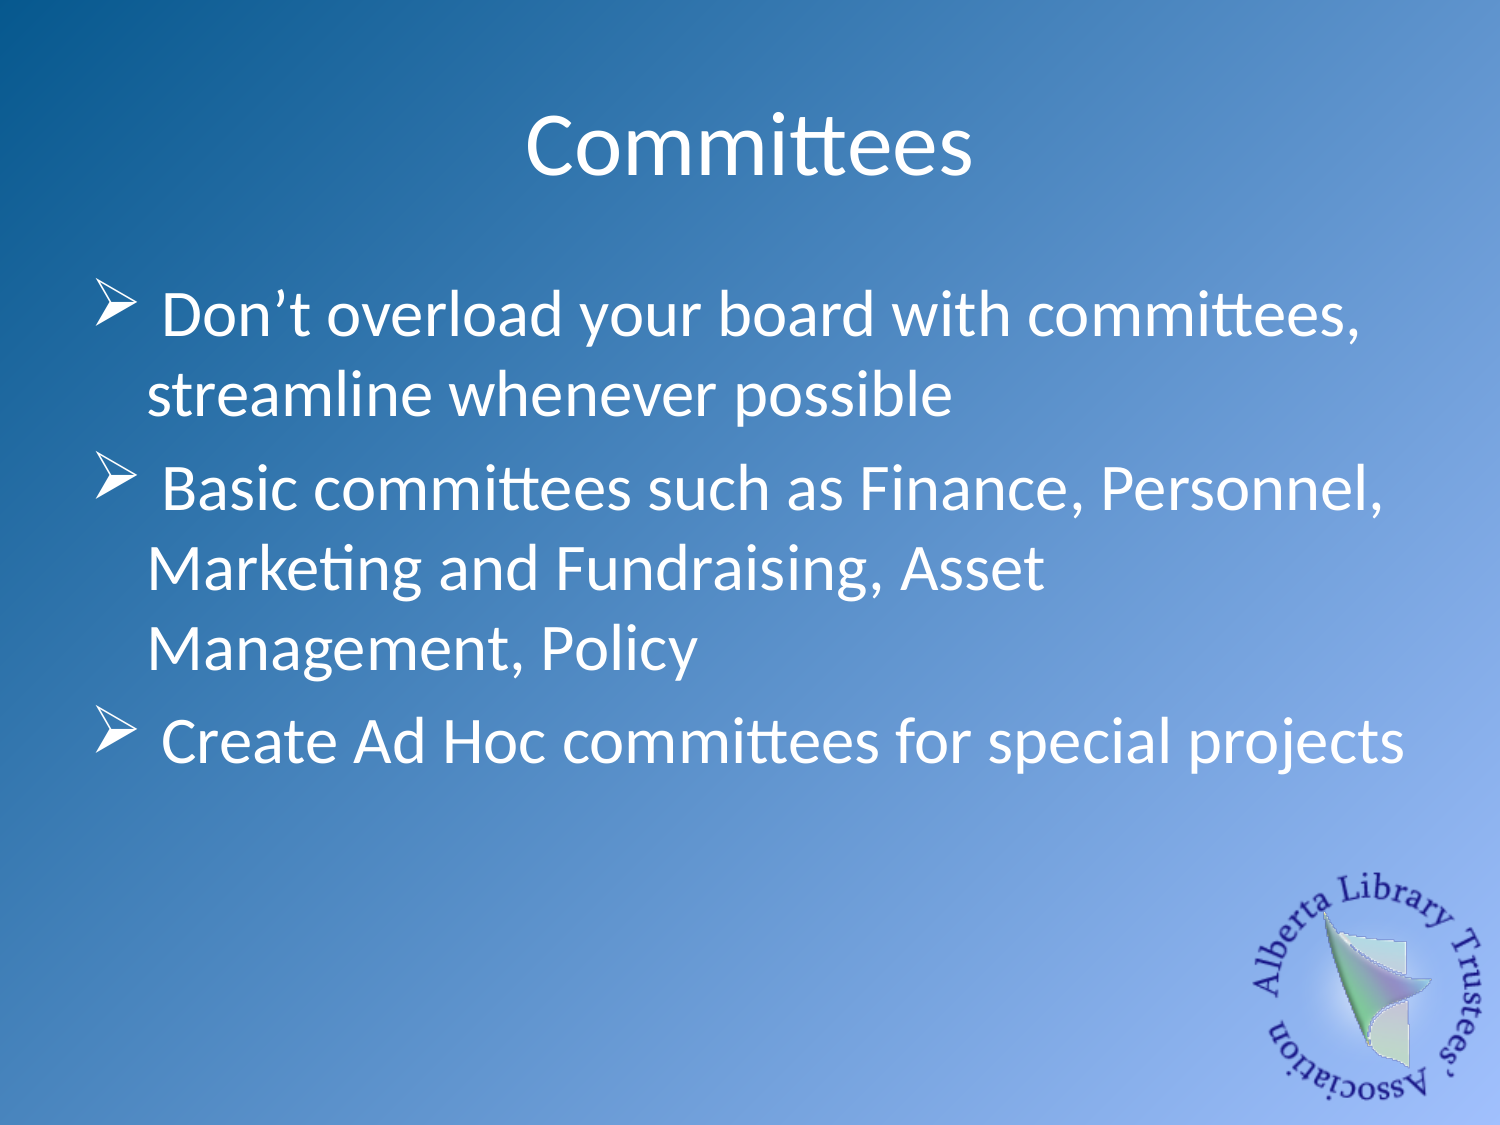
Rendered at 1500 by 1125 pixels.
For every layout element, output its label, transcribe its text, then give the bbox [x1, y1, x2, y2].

list Don’t overload your board with committees, streamline whenever possible Basic committees such as Finance, Personnel, Marketing and Fundraising, Asset Management, Policy Create Ad Hoc committees for special projects [75, 262, 1425, 1005]
title Committees [75, 45, 1425, 233]
picture [1088, 787, 1500, 1125]
